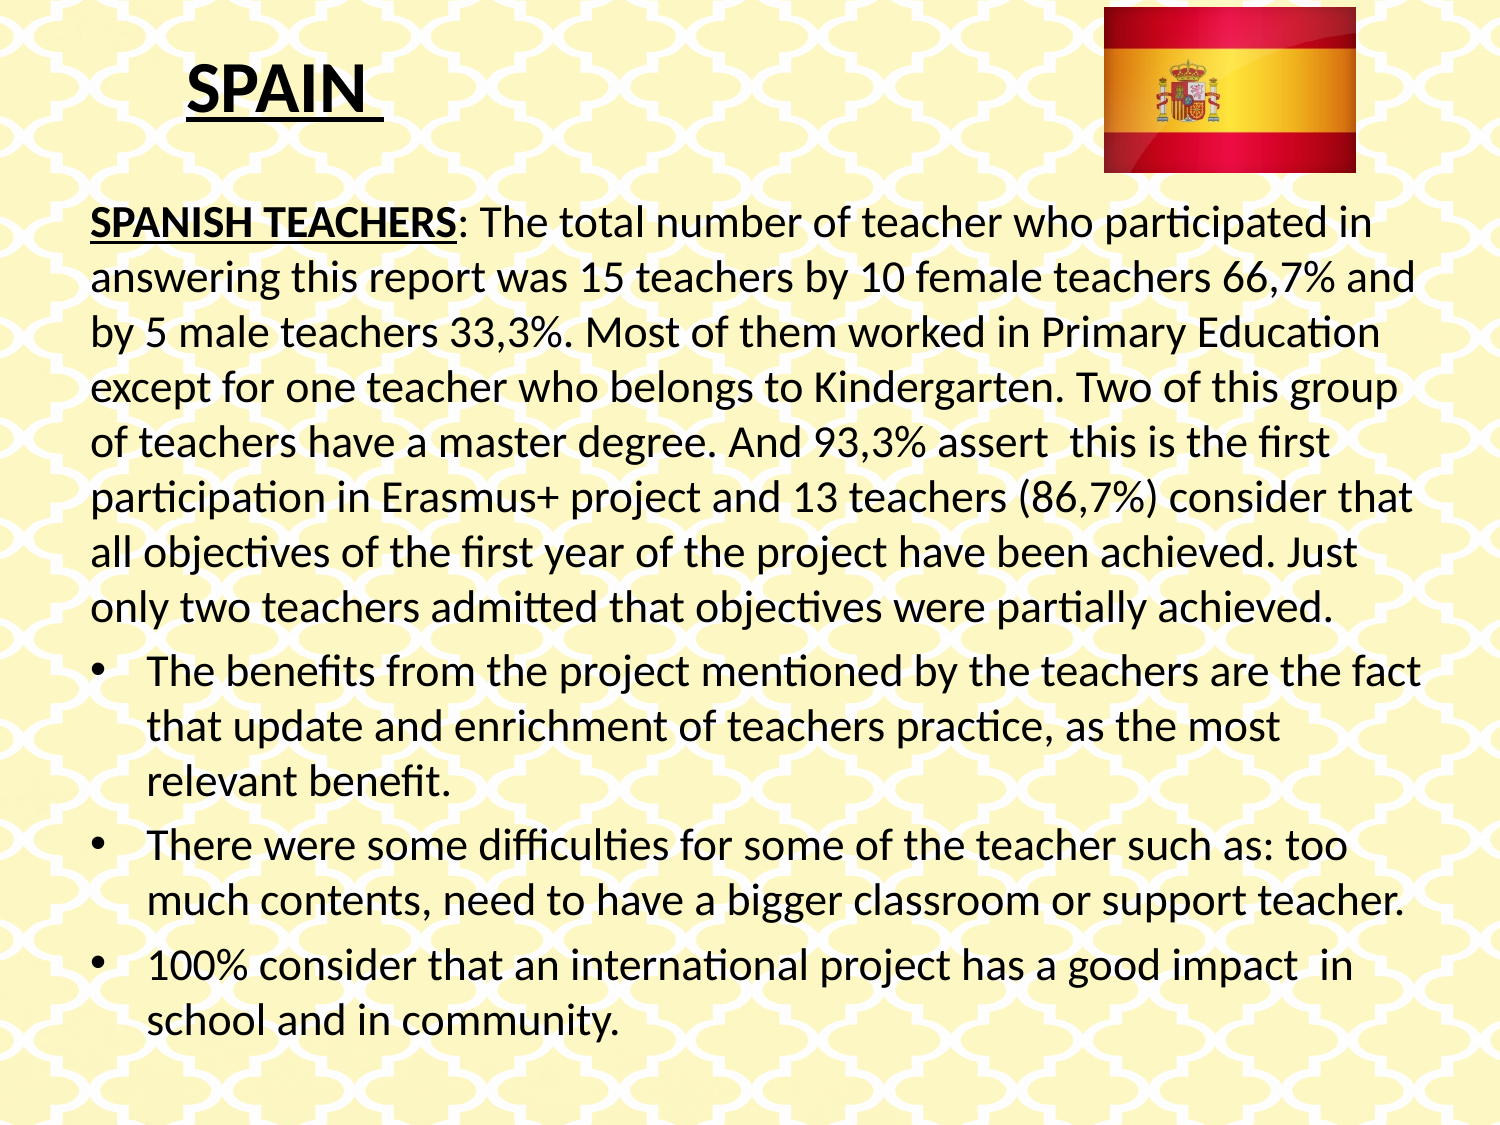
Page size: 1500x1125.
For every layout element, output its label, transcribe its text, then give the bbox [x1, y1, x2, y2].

title SPAIN [171, 30, 1099, 135]
picture [1104, 6, 1357, 173]
list SPANISH TEACHERS: The total number of teacher who participated in answering this report was 15 teachers by 10 female teachers 66,7% and by 5 male teachers 33,3%. Most of them worked in Primary Education except for one teacher who belongs to Kindergarten. Two of this group of teachers have a master degree. And 93,3% assert this is the first participation in Erasmus+ project and 13 teachers (86,7%) consider that all objectives of the first year of the project have been achieved. Just only two teachers admitted that objectives were partially achieved. The benefits from the project mentioned by the teachers are the fact that update and enrichment of teachers practice, as the most relevant benefit. There were some difficulties for some of the teacher such as: too much contents, need to have a bigger classroom or support teacher. 100% consider that an international project has a good impact in school and in community. [75, 184, 1459, 1106]
